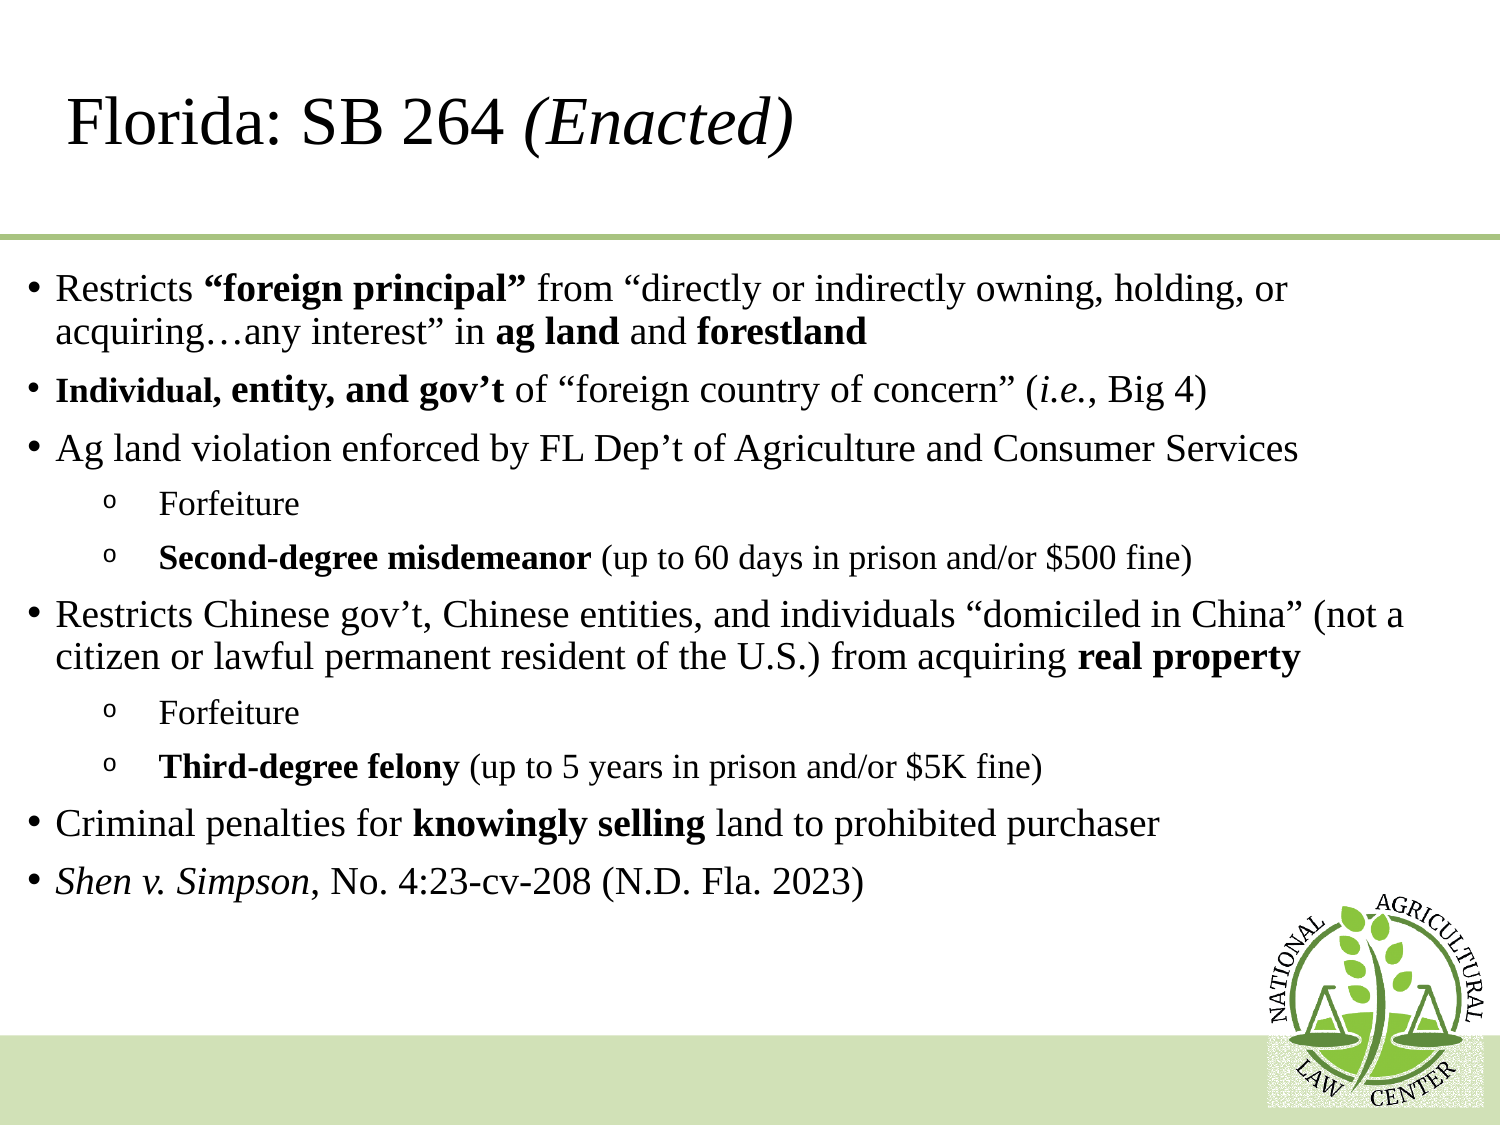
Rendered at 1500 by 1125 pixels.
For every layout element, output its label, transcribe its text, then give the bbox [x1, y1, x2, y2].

text_box Florida: SB 264 (Enacted) [51, 68, 1433, 166]
text_box Restricts “foreign principal” from “directly or indirectly owning, holding, or acquiring…any interest” in ag land and forestland Individual, entity, and gov’t of “foreign country of concern” (i.e., Big 4) Ag land violation enforced by FL Dep’t of Agriculture and Consumer Services Forfeiture Second-degree misdemeanor (up to 60 days in prison and/or $500 fine) Restricts Chinese gov’t, Chinese entities, and individuals “domiciled in China” (not a citizen or lawful permanent resident of the U.S.) from acquiring real property Forfeiture Third-degree felony (up to 5 years in prison and/or $5K fine) Criminal penalties for knowingly selling land to prohibited purchaser Shen v. Simpson, No. 4:23-cv-208 (N.D. Fla. 2023) [12, 260, 1500, 911]
picture [1267, 888, 1488, 1108]
